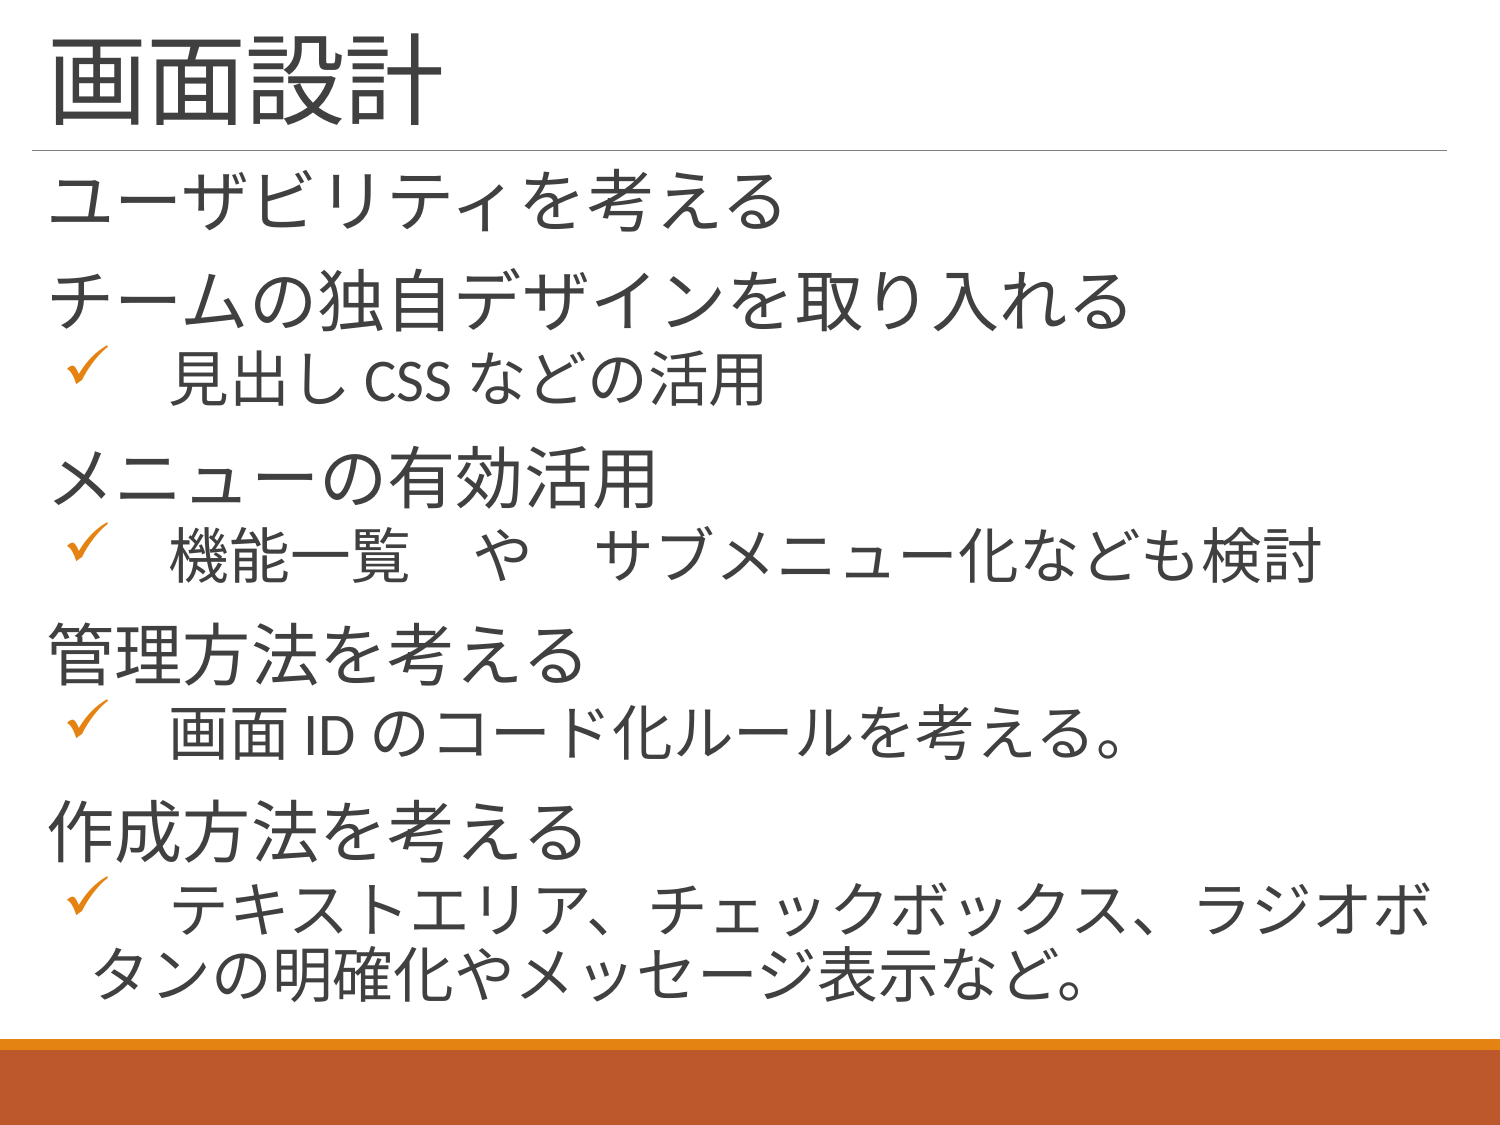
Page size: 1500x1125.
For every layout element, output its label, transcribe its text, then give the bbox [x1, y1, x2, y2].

list ユーザビリティを考える チームの独自デザインを取り入れる 見出しCSSなどの活用 メニューの有効活用 機能一覧 や サブメニュー化なども検討 管理方法を考える 画面IDのコード化ルールを考える。 作成方法を考える テキストエリア、チェックボックス、ラジオボタンの明確化やメッセージ表示など。 [32, 160, 1448, 1023]
title 画面設計 [32, 13, 1448, 146]
